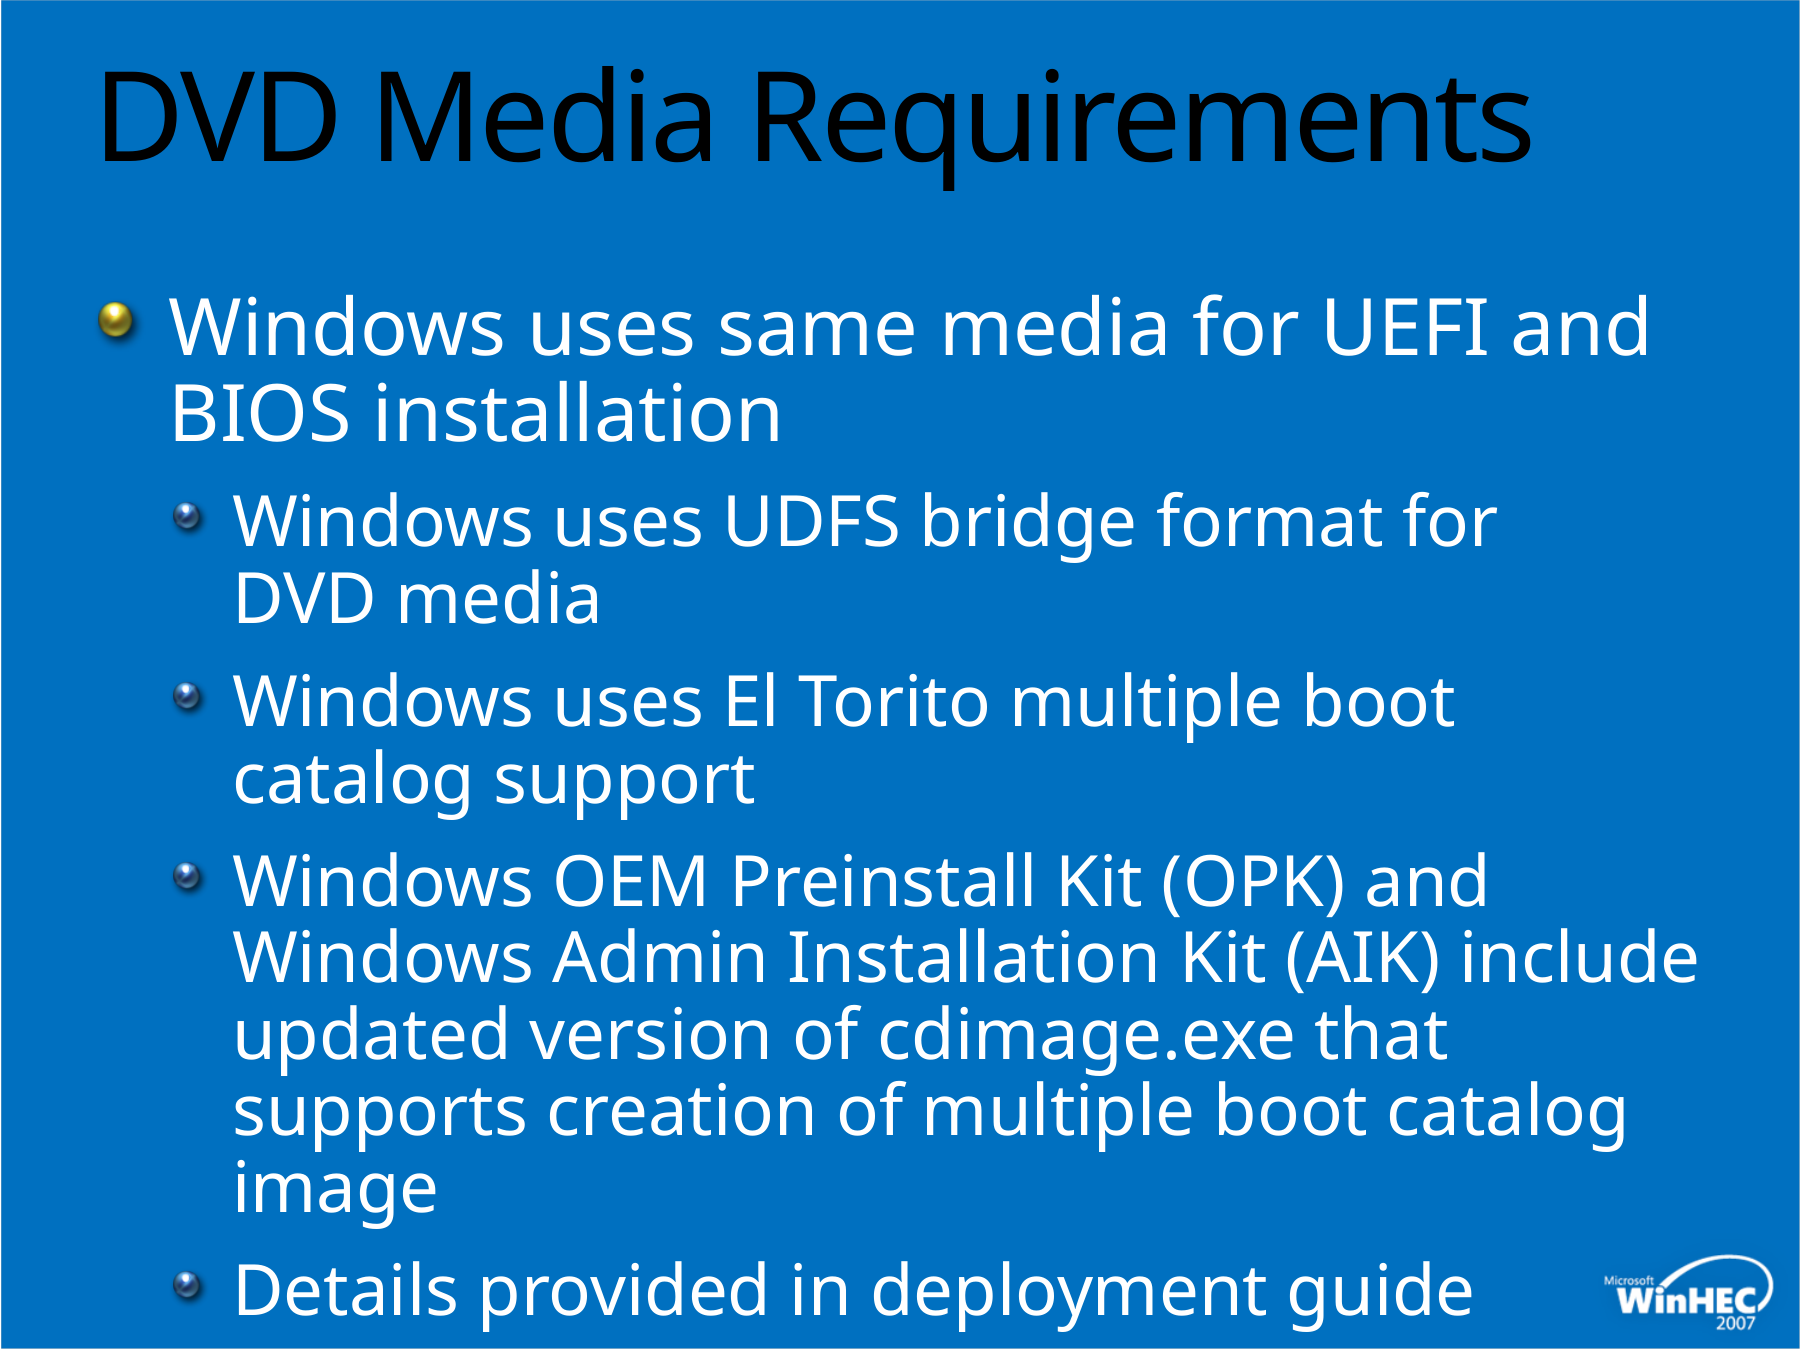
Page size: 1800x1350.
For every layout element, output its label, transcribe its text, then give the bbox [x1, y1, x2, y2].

title DVD Media Requirements [75, 45, 1725, 182]
picture [0, 0, 1800, 1350]
list Windows uses same media for UEFI and BIOS installation Windows uses UDFS bridge format for DVD media Windows uses El Torito multiple boot catalog support Windows OEM Preinstall Kit (OPK) and Windows Admin Installation Kit (AIK) include updated version of cdimage.exe that supports creation of multiple boot catalog image Details provided in deployment guide [75, 278, 1725, 1206]
